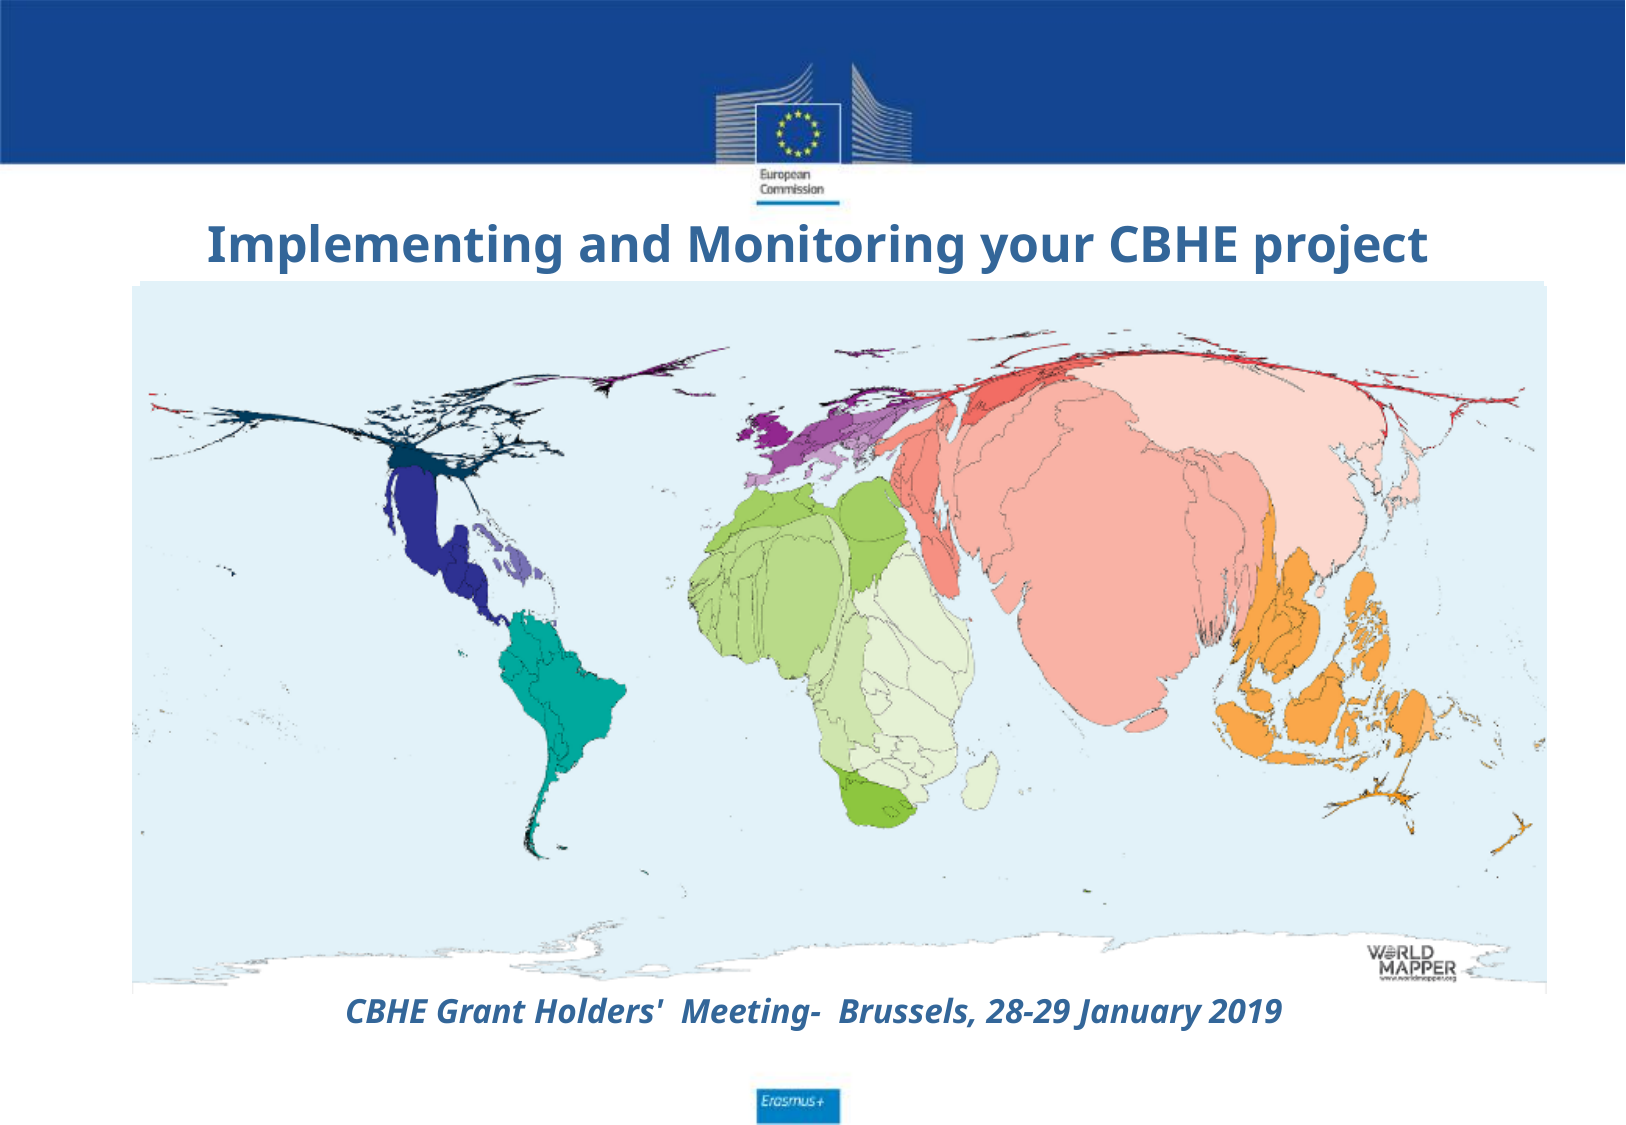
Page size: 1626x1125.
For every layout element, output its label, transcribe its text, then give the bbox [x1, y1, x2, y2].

list Implementing and Monitoring your CBHE project CBHE Grant Holders' Meeting- Brussels, 28-29 January 2019 [43, 204, 1594, 986]
picture [0, 0, 1625, 1125]
